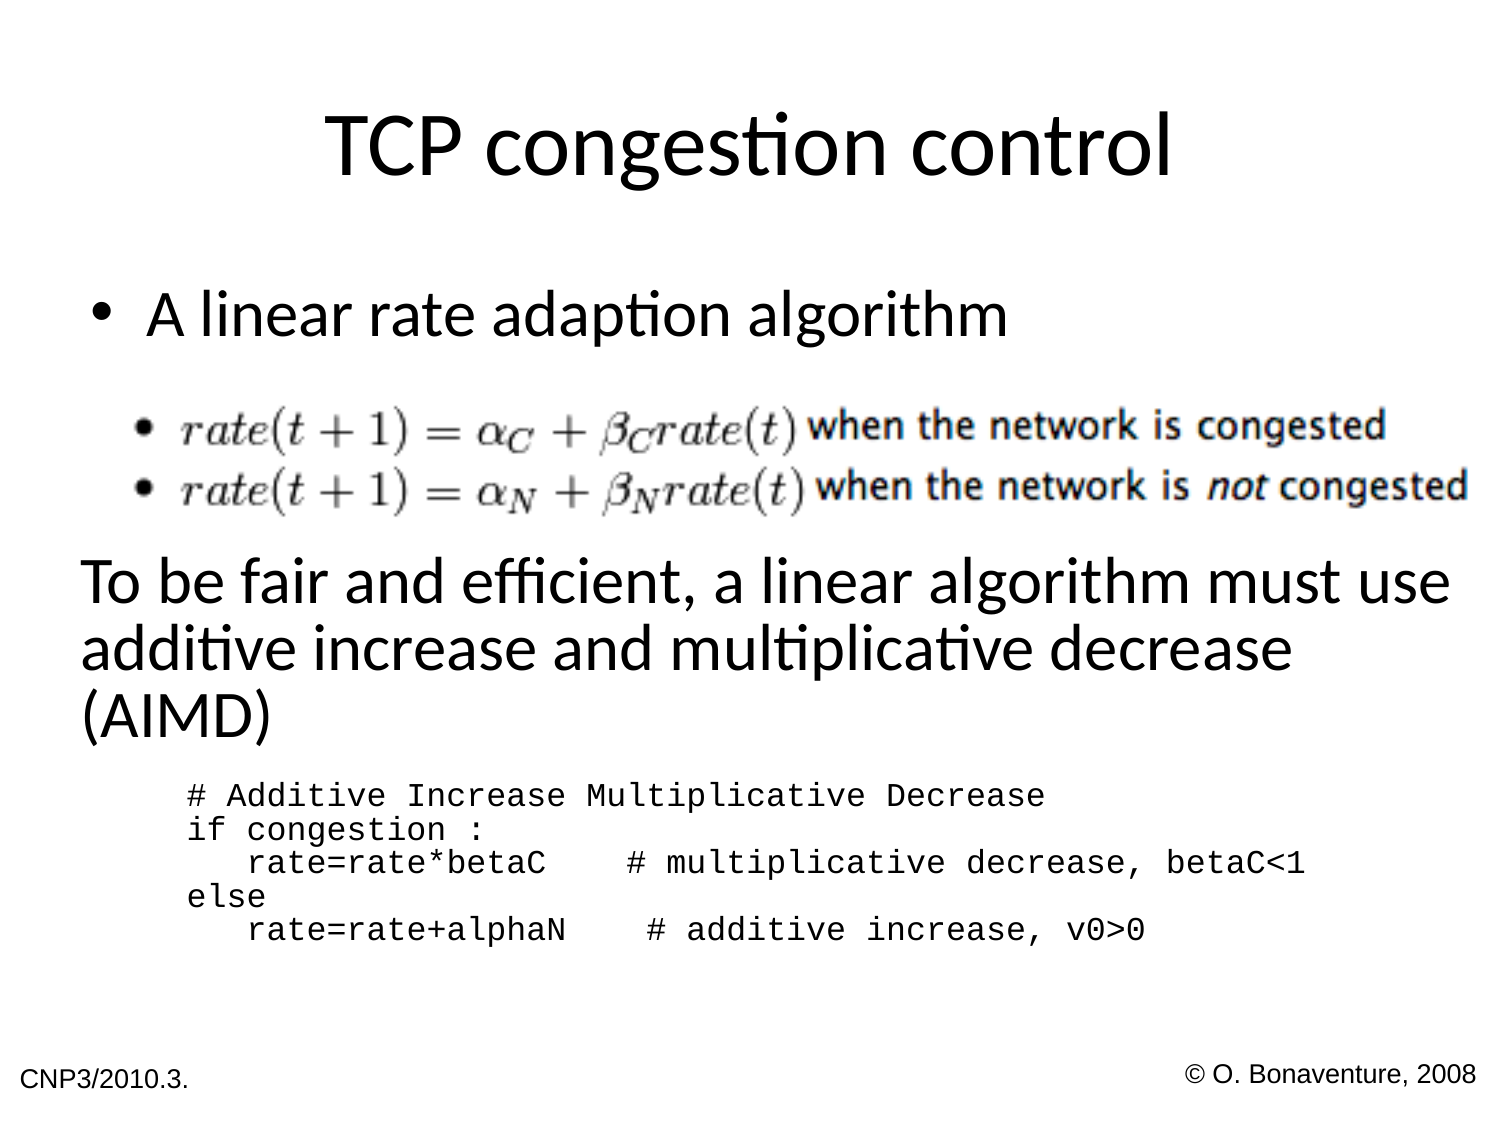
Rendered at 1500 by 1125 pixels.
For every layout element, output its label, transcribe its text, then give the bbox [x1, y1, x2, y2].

list A linear rate adaption algorithm [75, 262, 1425, 365]
text_box CNP3/2010.3. [19, 1066, 249, 1099]
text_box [69, 549, 1479, 1013]
text_box © O. Bonaventure, 2008 [1184, 1062, 1477, 1090]
picture [74, 366, 1500, 551]
title TCP congestion control [75, 45, 1425, 233]
